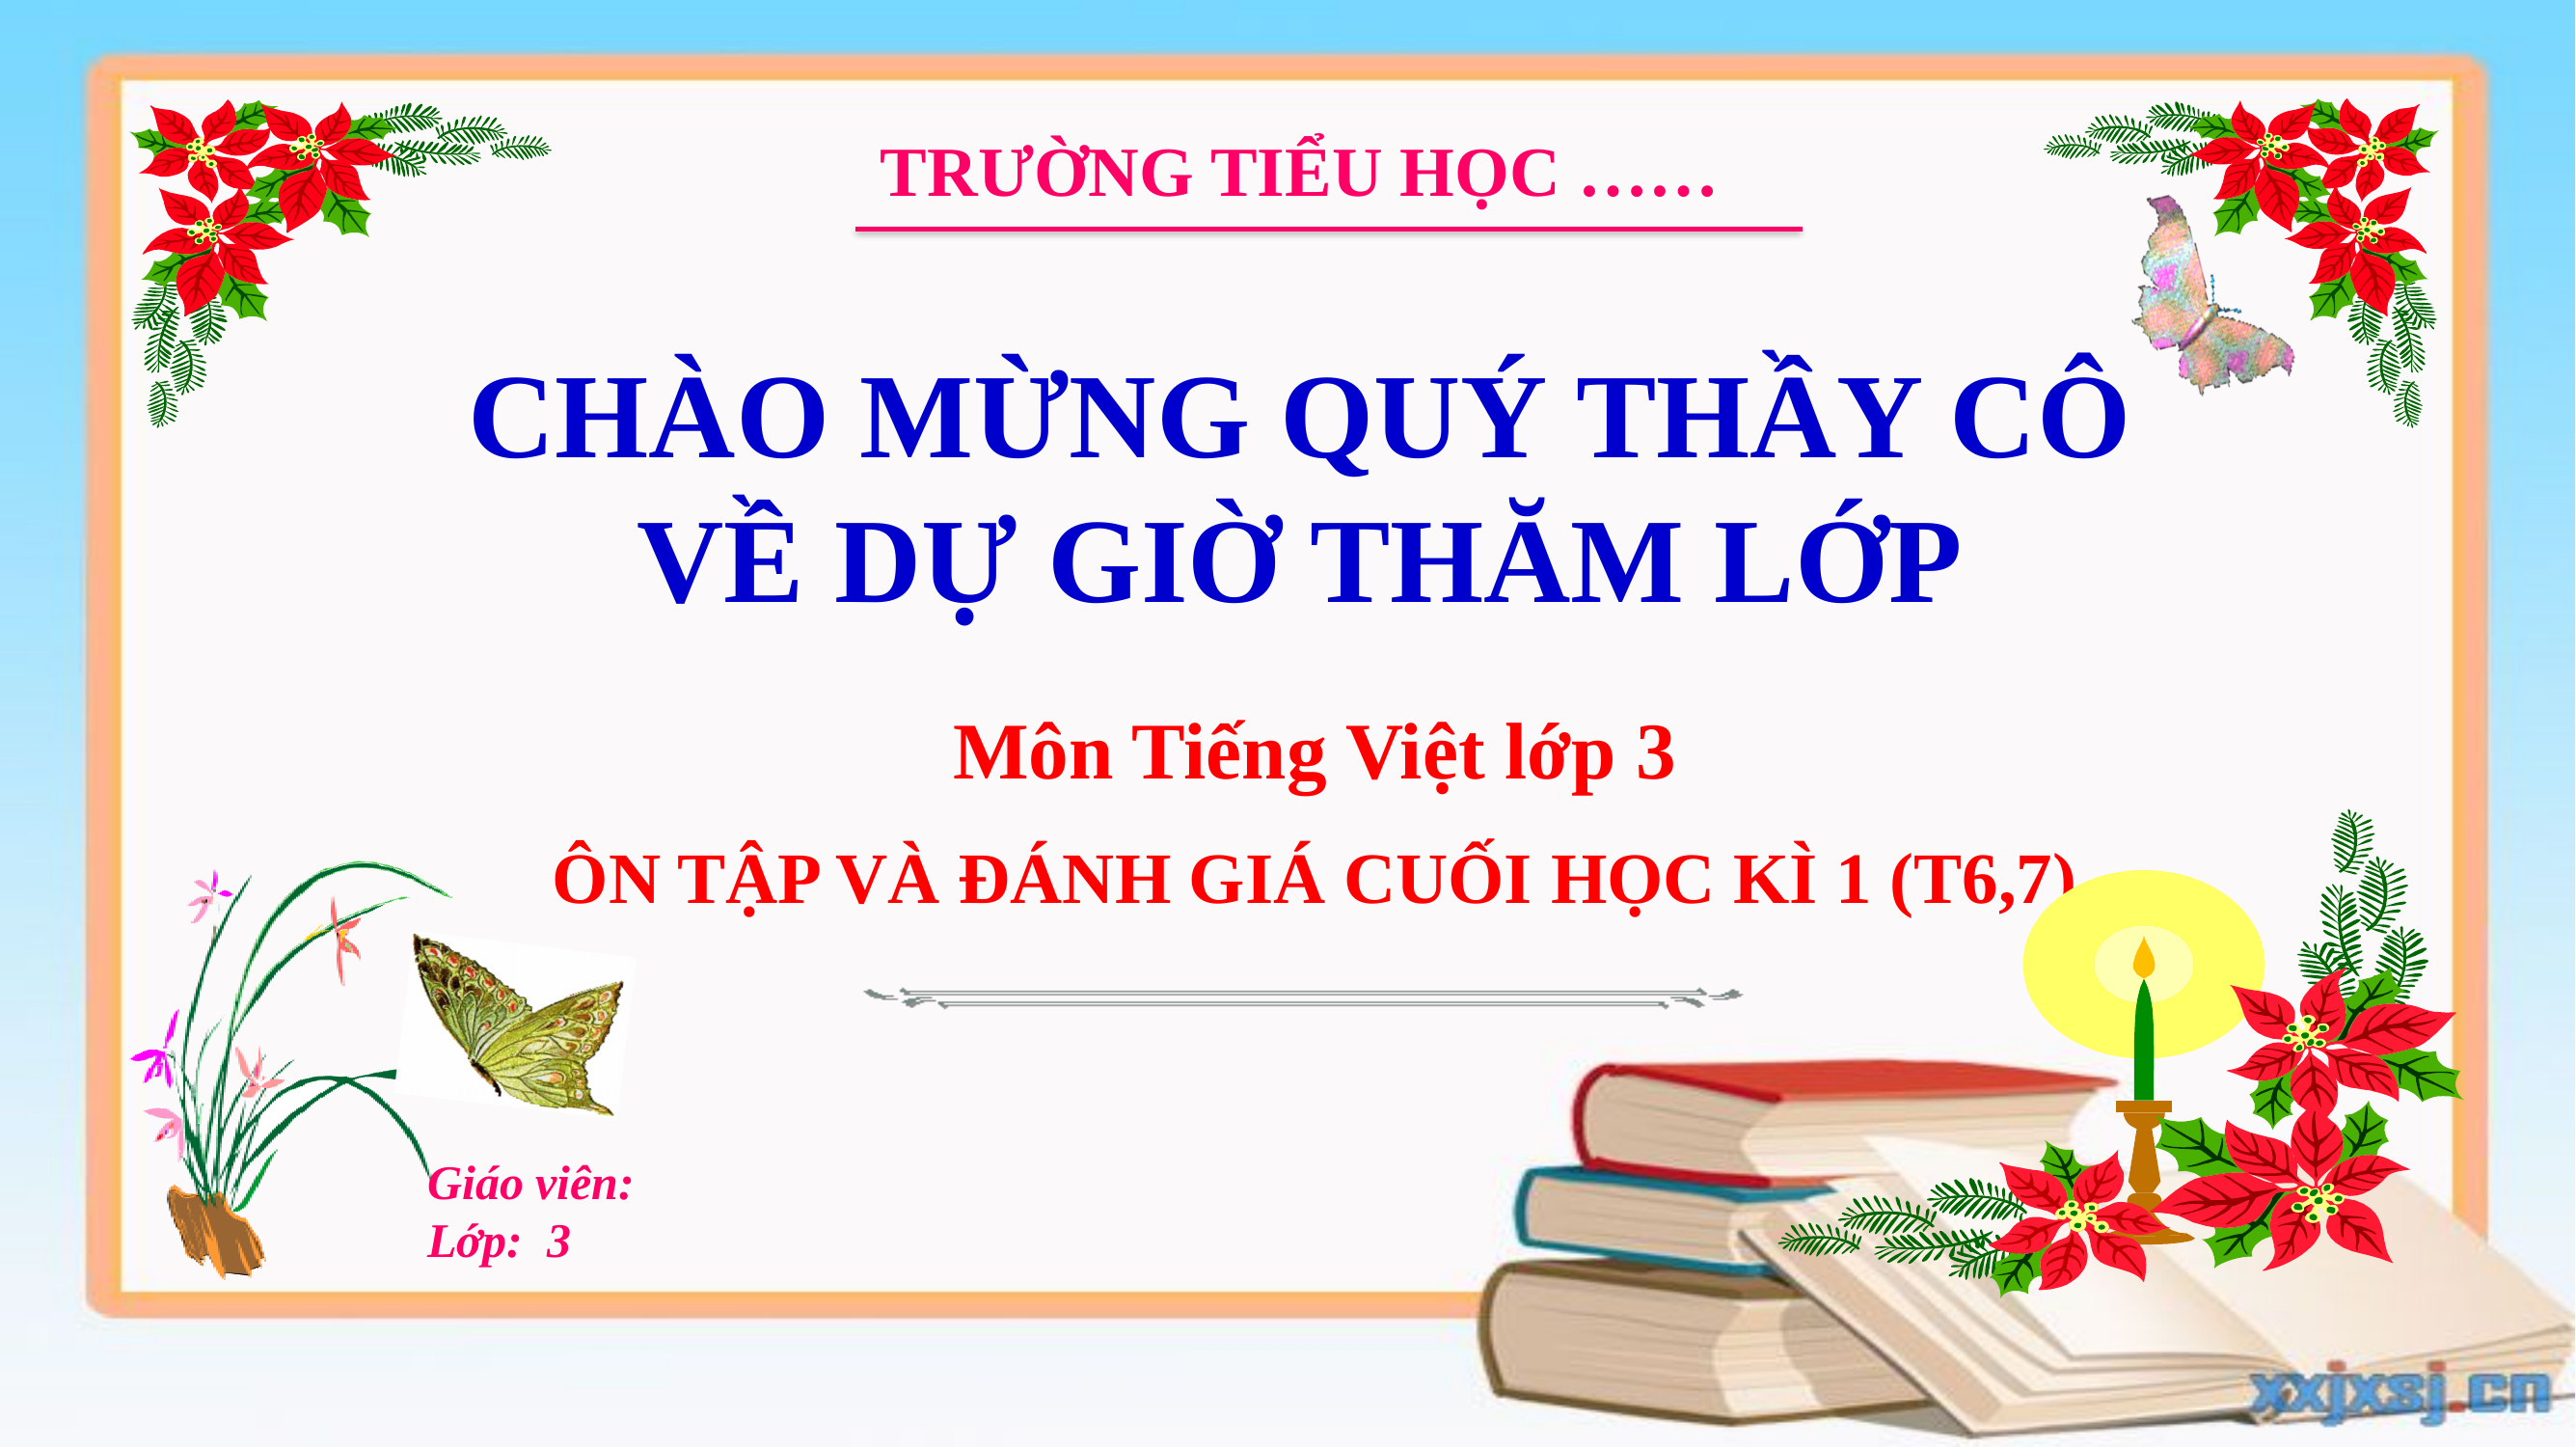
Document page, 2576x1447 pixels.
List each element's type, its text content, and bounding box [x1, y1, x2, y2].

text_box CHÀO MỪNG QUÝ THẦY CÔ VỀ DỰ GIỜ THĂM LỚP [392, 325, 2208, 639]
text_box Giáo viên: Lớp: 3 [456, 1139, 1350, 1278]
picture [0, 0, 2576, 1447]
text_box Môn Tiếng Việt lớp 3 ÔN TẬP VÀ ĐÁNH GIÁ CUỐI HỌC KÌ 1 (T6,7) [450, 687, 2180, 930]
text_box TRƯỜNG TIỂU HỌC …… [510, 114, 2071, 222]
